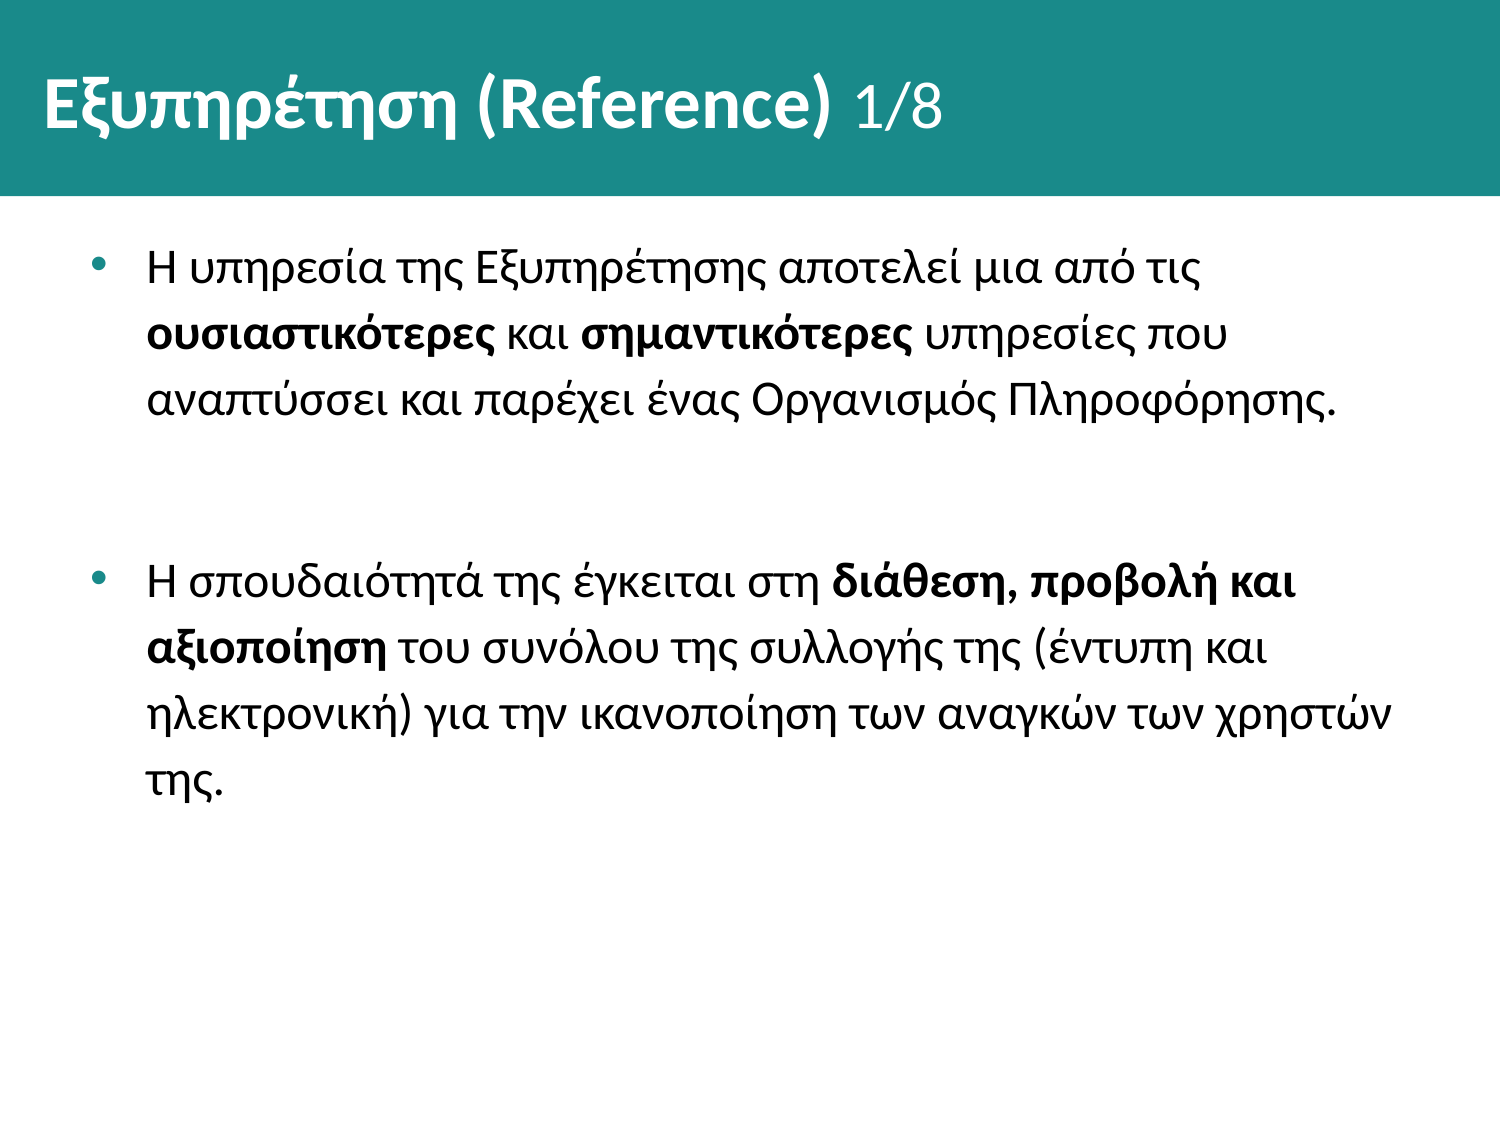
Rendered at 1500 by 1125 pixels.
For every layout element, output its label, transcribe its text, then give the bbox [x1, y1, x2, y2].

title Εξυπηρέτηση (Reference) 1/8 [0, 0, 1500, 197]
list Η υπηρεσία της Εξυπηρέτησης αποτελεί μια από τις ουσιαστικότερες και σημαντικότερες υπηρεσίες που αναπτύσσει και παρέχει ένας Οργανισμός Πληροφόρησης. Η σπουδαιότητά της έγκειται στη διάθεση, προβολή και αξιοποίηση του συνόλου της συλλογής της (έντυπη και ηλεκτρονική) για την ικανοποίηση των αναγκών των χρηστών της. [75, 219, 1425, 1024]
